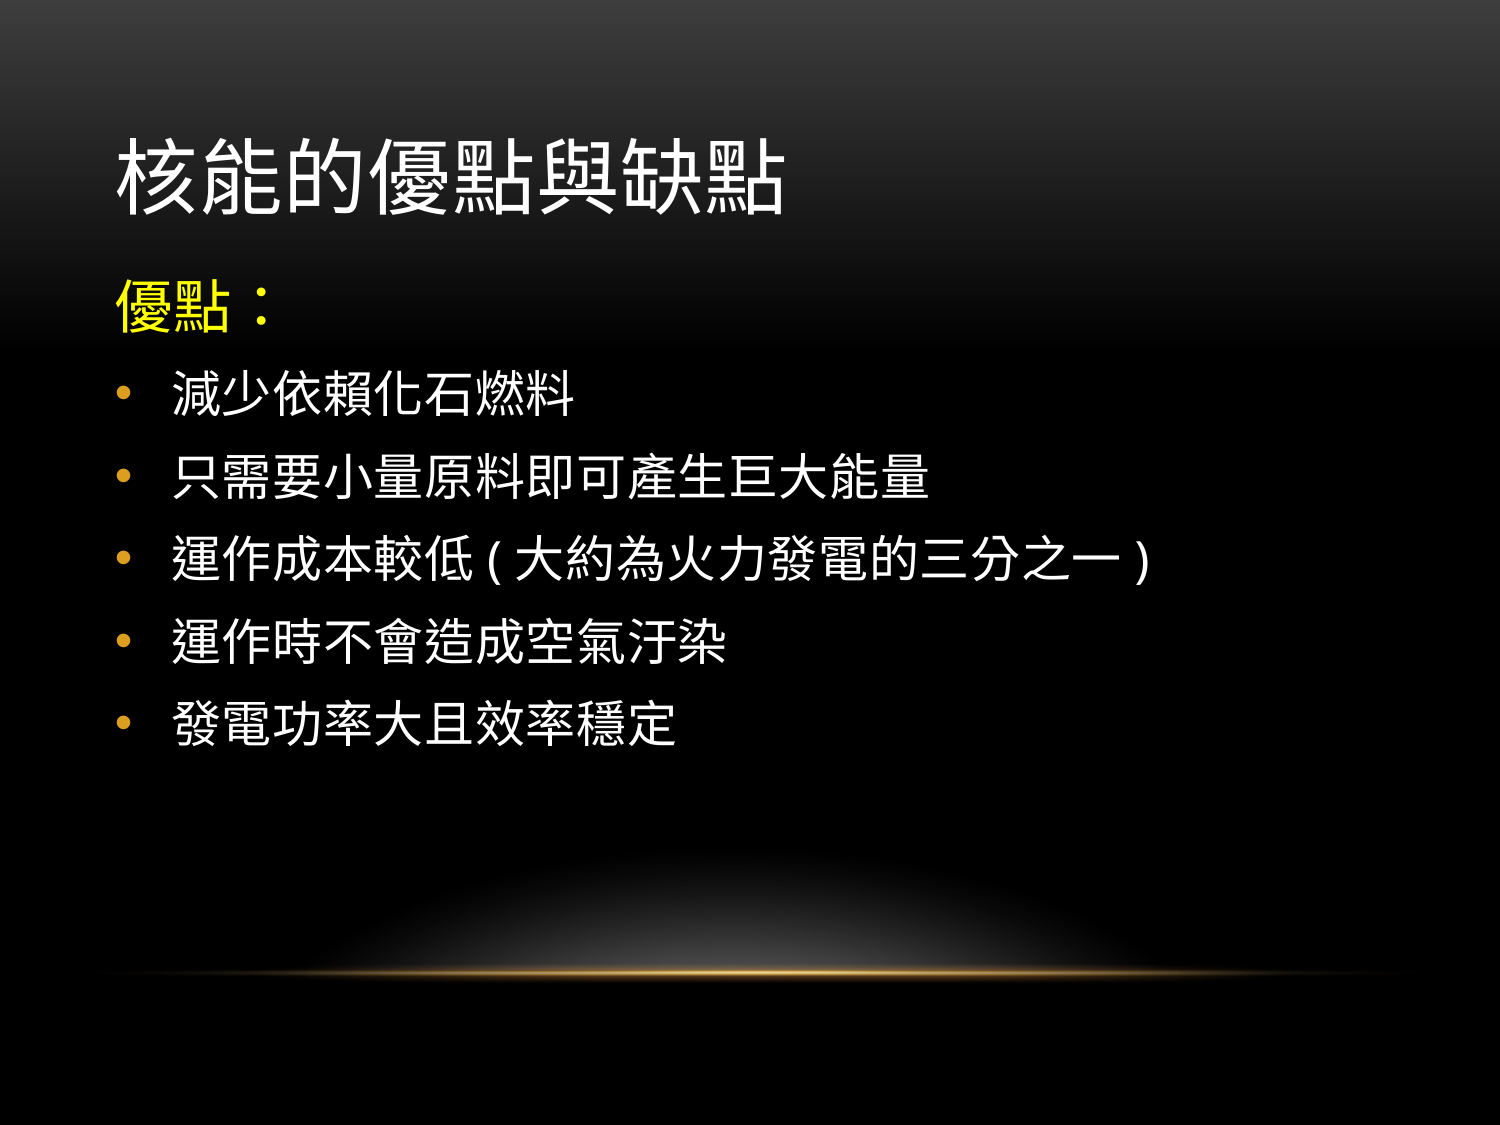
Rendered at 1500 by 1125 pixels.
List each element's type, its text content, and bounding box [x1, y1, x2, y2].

picture [0, 0, 1500, 1125]
list 優點： 減少依賴化石燃料 只需要小量原料即可產生巨大能量 運作成本較低(大約為火力發電的三分之一) 運作時不會造成空氣汙染 發電功率大且效率穩定 [99, 262, 1400, 938]
title 核能的優點與缺點 [99, 45, 1400, 233]
